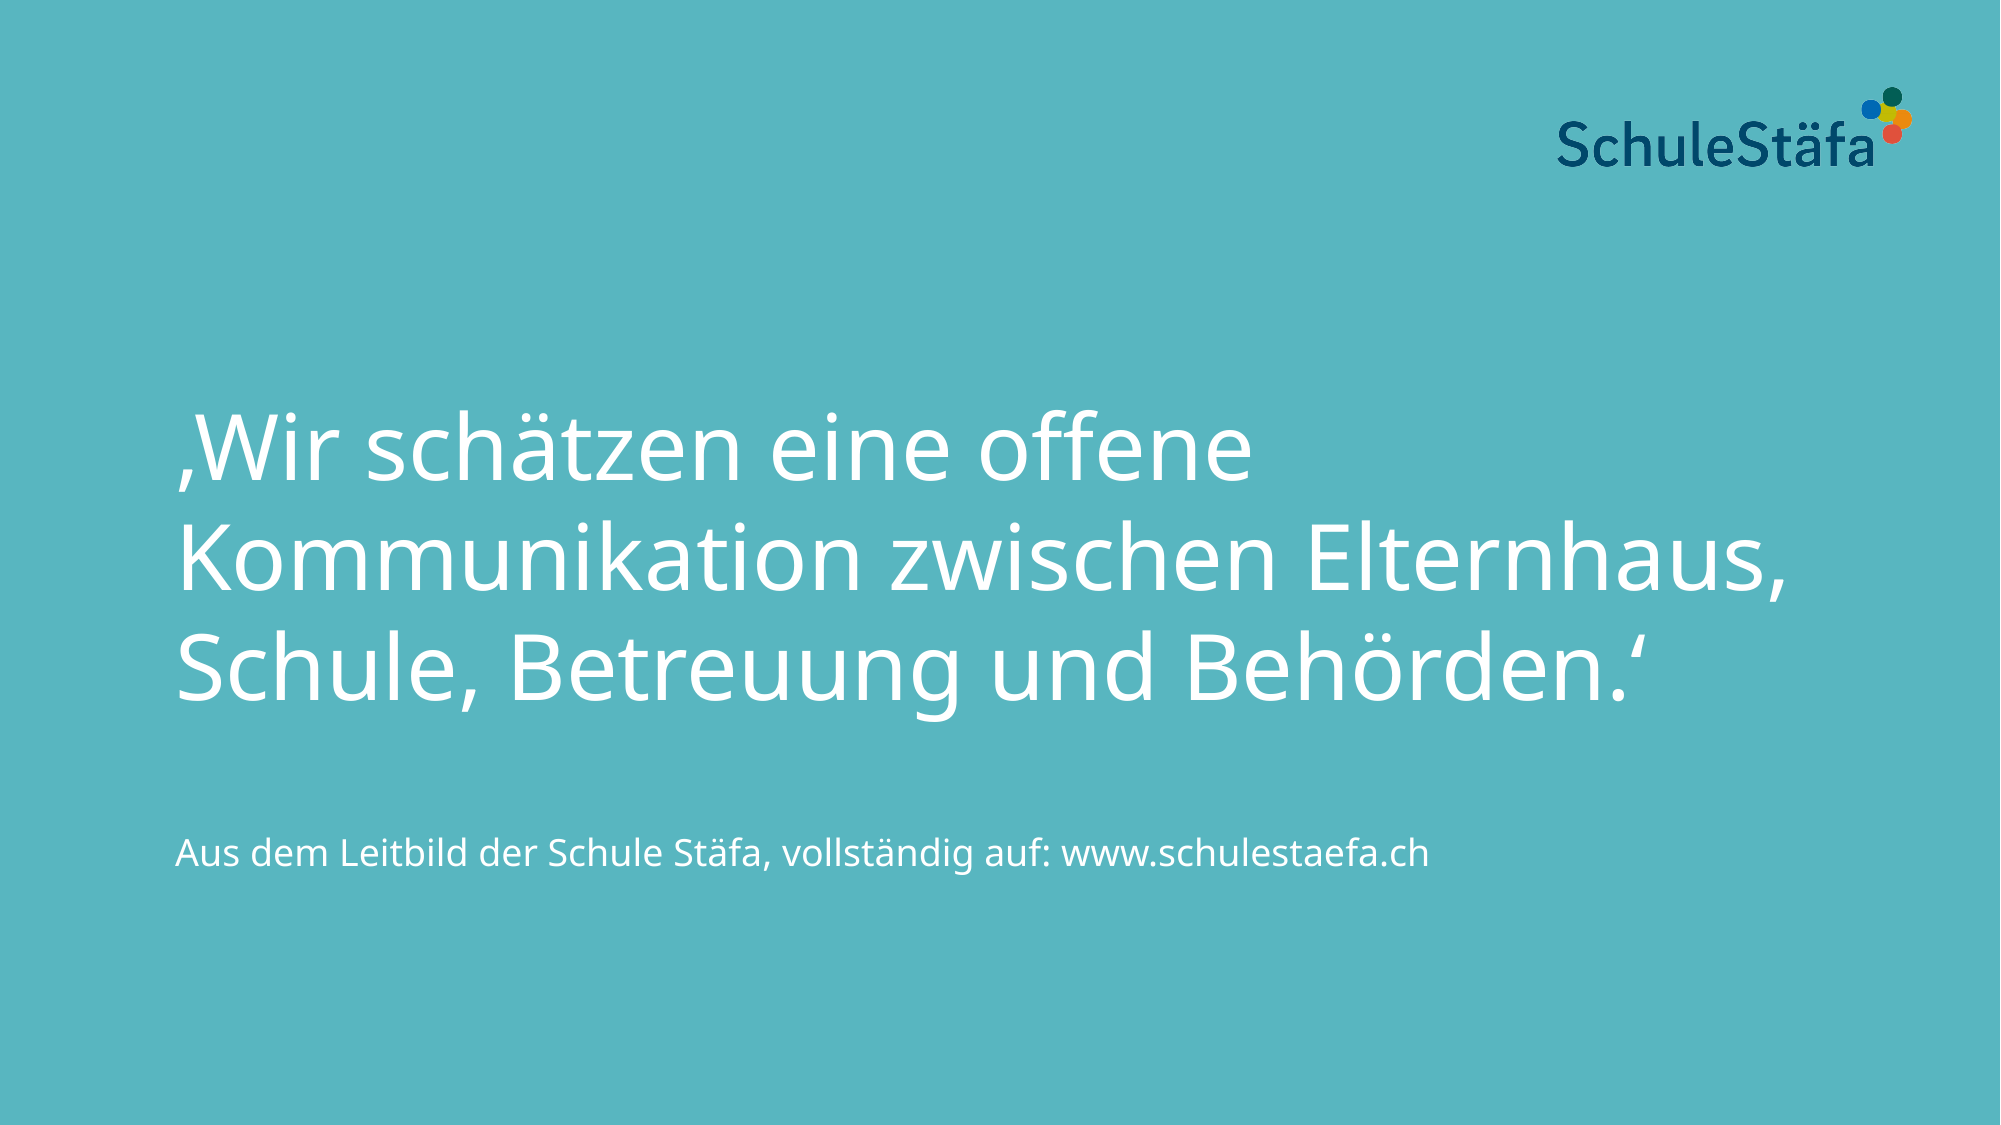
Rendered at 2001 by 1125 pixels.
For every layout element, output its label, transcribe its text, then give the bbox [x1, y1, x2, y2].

picture [1557, 87, 1912, 167]
text_box ,Wir schätzen eine offene Kommunikation zwischen Elternhaus, Schule, Betreuung und Behörden.‘ Aus dem Leitbild der Schule Stäfa, vollständig auf: www.schulestaefa.ch [160, 381, 1915, 971]
picture [1557, 161, 1565, 167]
picture [1856, 153, 1866, 161]
picture [1803, 153, 1813, 161]
picture [1715, 142, 1726, 148]
picture [1632, 142, 1644, 167]
